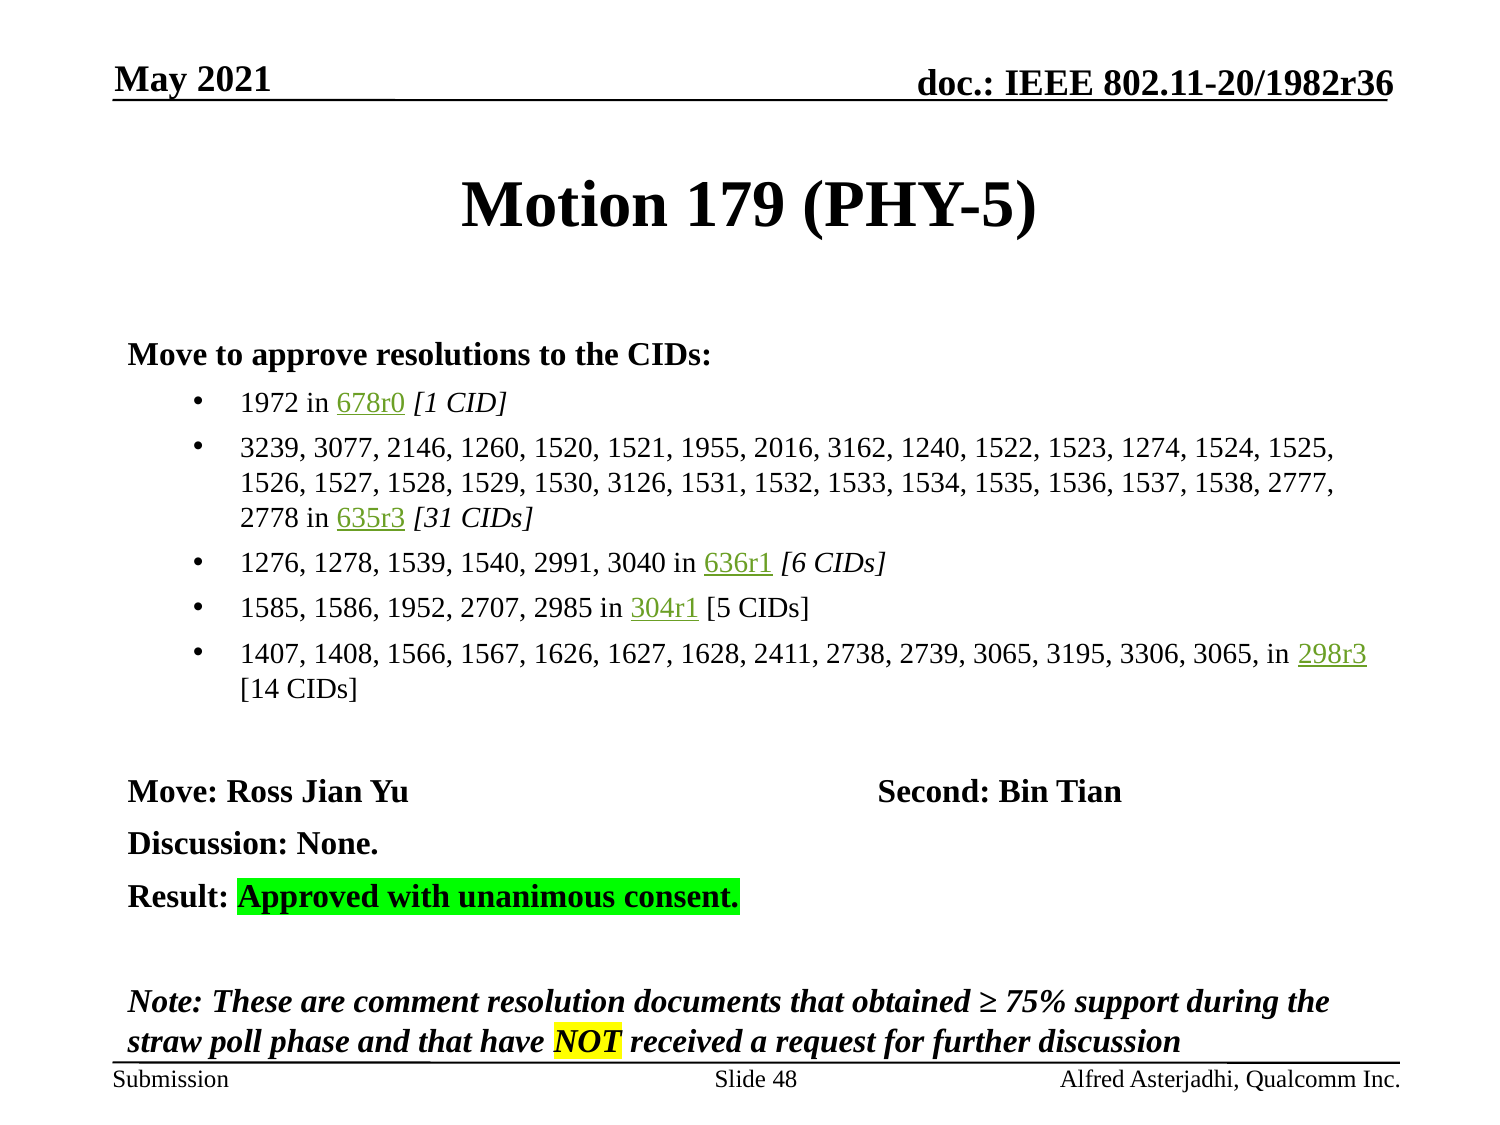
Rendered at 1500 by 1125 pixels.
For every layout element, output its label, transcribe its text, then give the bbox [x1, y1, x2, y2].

list Move to approve resolutions to the CIDs: 1972 in 678r0 [1 CID] 3239, 3077, 2146, 1260, 1520, 1521, 1955, 2016, 3162, 1240, 1522, 1523, 1274, 1524, 1525, 1526, 1527, 1528, 1529, 1530, 3126, 1531, 1532, 1533, 1534, 1535, 1536, 1537, 1538, 2777, 2778 in 635r3 [31 CIDs] 1276, 1278, 1539, 1540, 2991, 3040 in 636r1 [6 CIDs] 1585, 1586, 1952, 2707, 2985 in 304r1 [5 CIDs] 1407, 1408, 1566, 1567, 1626, 1627, 1628, 2411, 2738, 2739, 3065, 3195, 3306, 3065, in 298r3 [14 CIDs] Move: Ross Jian Yu Second: Bin Tian Discussion: None. Result: Approved with unanimous consent. Note: These are comment resolution documents that obtained ≥ 75% support during the straw poll phase and that have NOT received a request for further discussion [112, 324, 1388, 1063]
footer Alfred Asterjadhi, Qualcomm Inc. [878, 1061, 1402, 1093]
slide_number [114, 54, 423, 100]
slide_number Slide 48 [712, 1061, 800, 1123]
title Motion 179 (PHY-5) [112, 112, 1388, 288]
